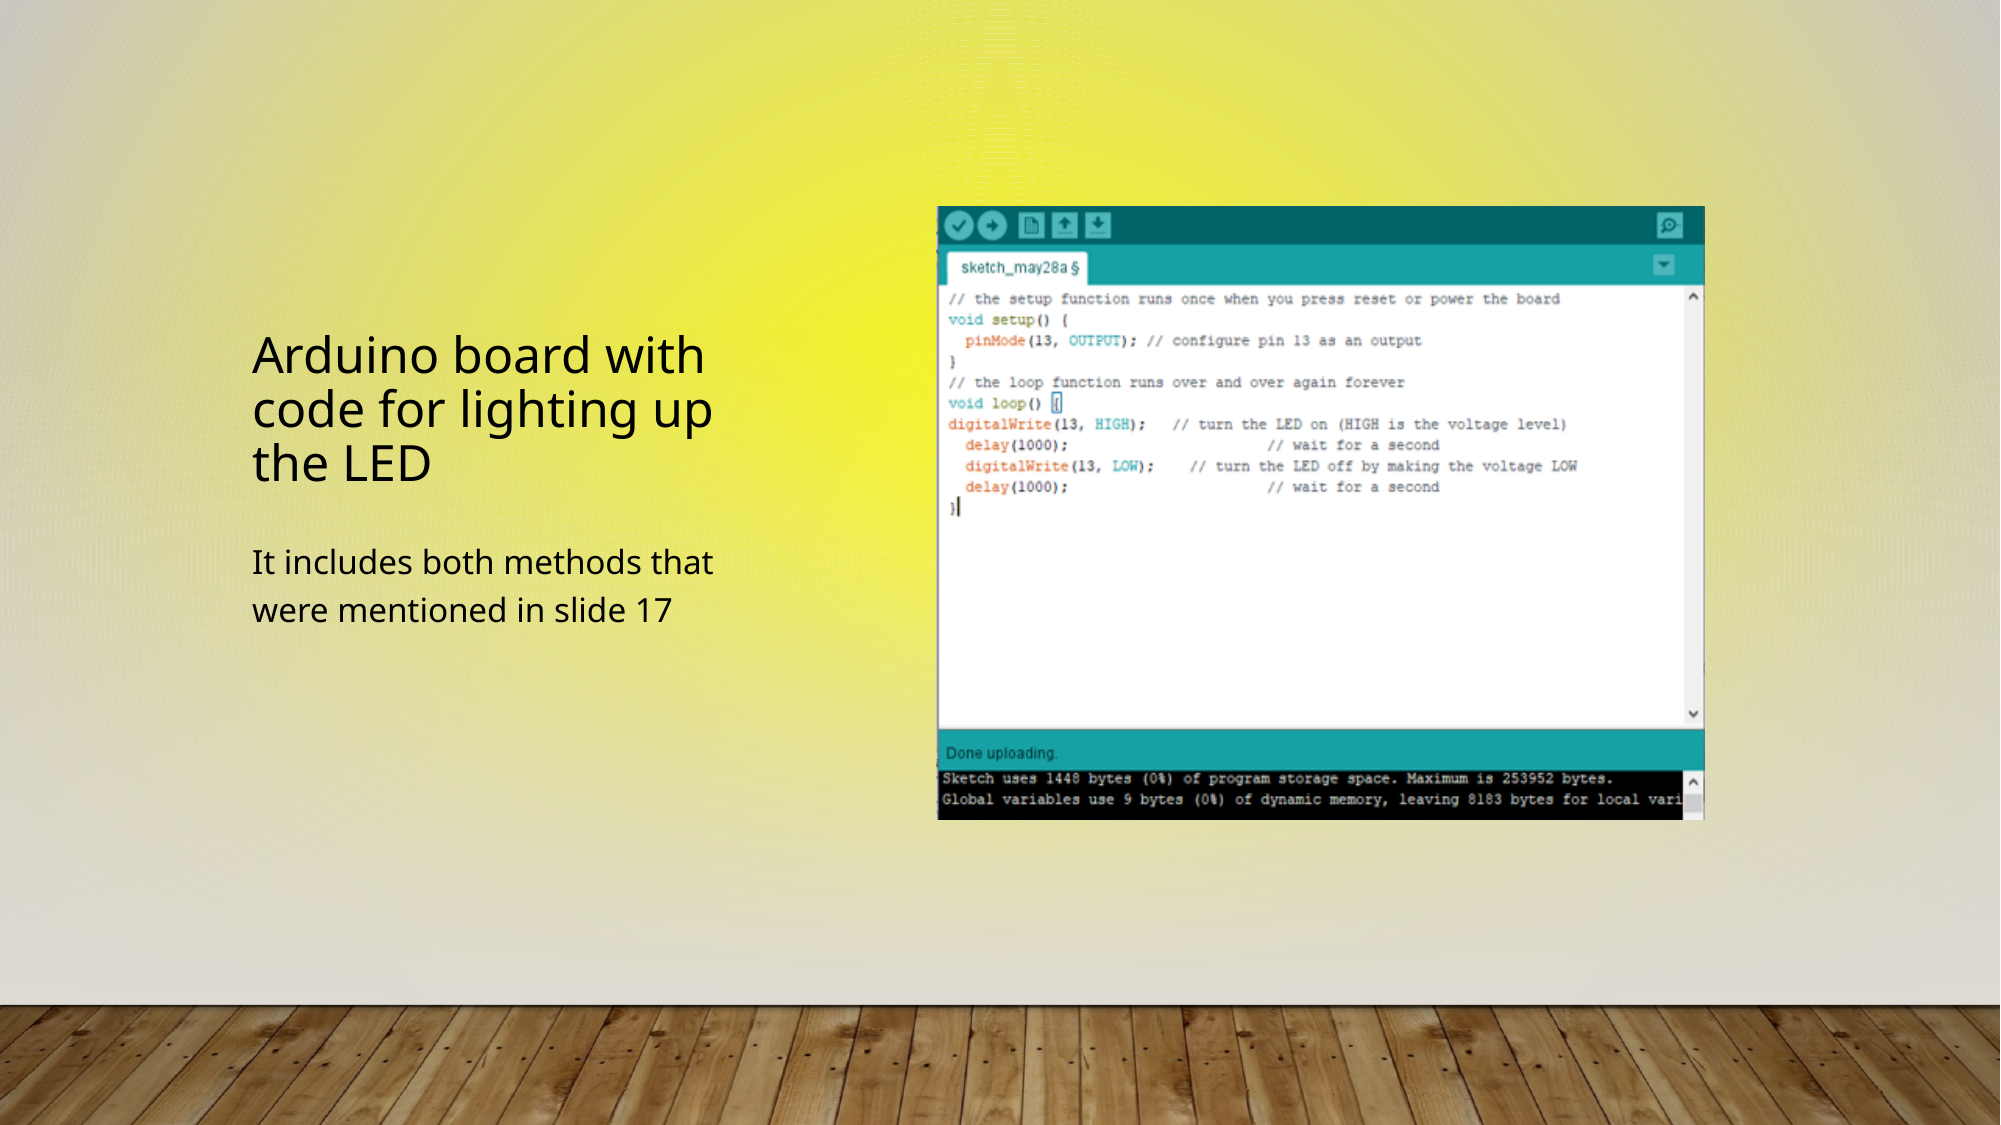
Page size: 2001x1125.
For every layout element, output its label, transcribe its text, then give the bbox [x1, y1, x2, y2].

list It includes both methods that were mentioned in slide 17 [236, 525, 775, 895]
picture [0, 1005, 2000, 1125]
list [935, 206, 1706, 820]
title Arduino board with code for lighting up the LED [236, 131, 774, 500]
